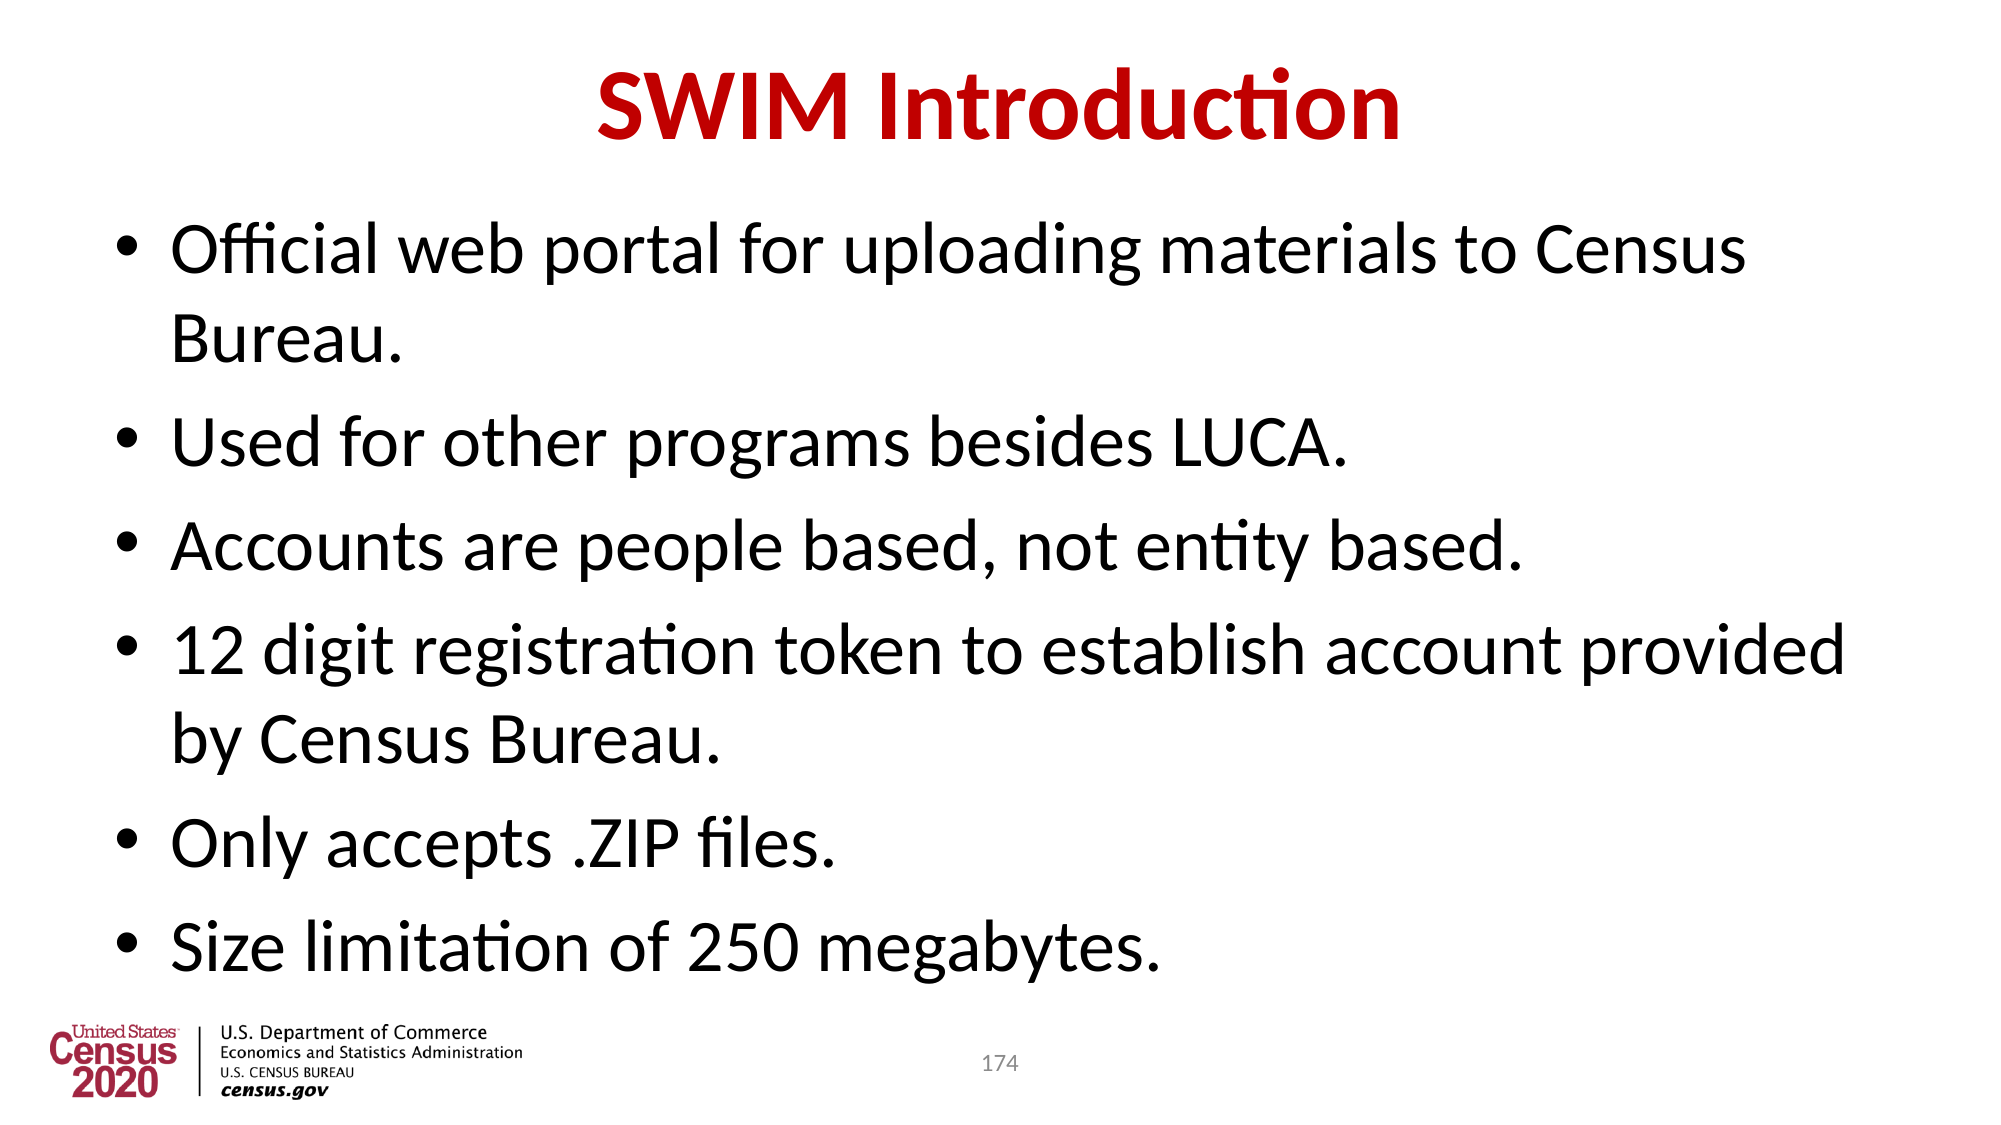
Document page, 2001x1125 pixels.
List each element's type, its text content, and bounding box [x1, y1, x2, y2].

slide_number 174 [774, 1032, 1225, 1092]
list Official web portal for uploading materials to Census Bureau. Used for other programs besides LUCA. Accounts are people based, not entity based. 12 digit registration token to establish account provided by Census Bureau. Only accepts .ZIP files. Size limitation of 250 megabytes. [99, 192, 1900, 1000]
title SWIM Introduction [99, 4, 1900, 192]
picture [50, 1024, 522, 1100]
